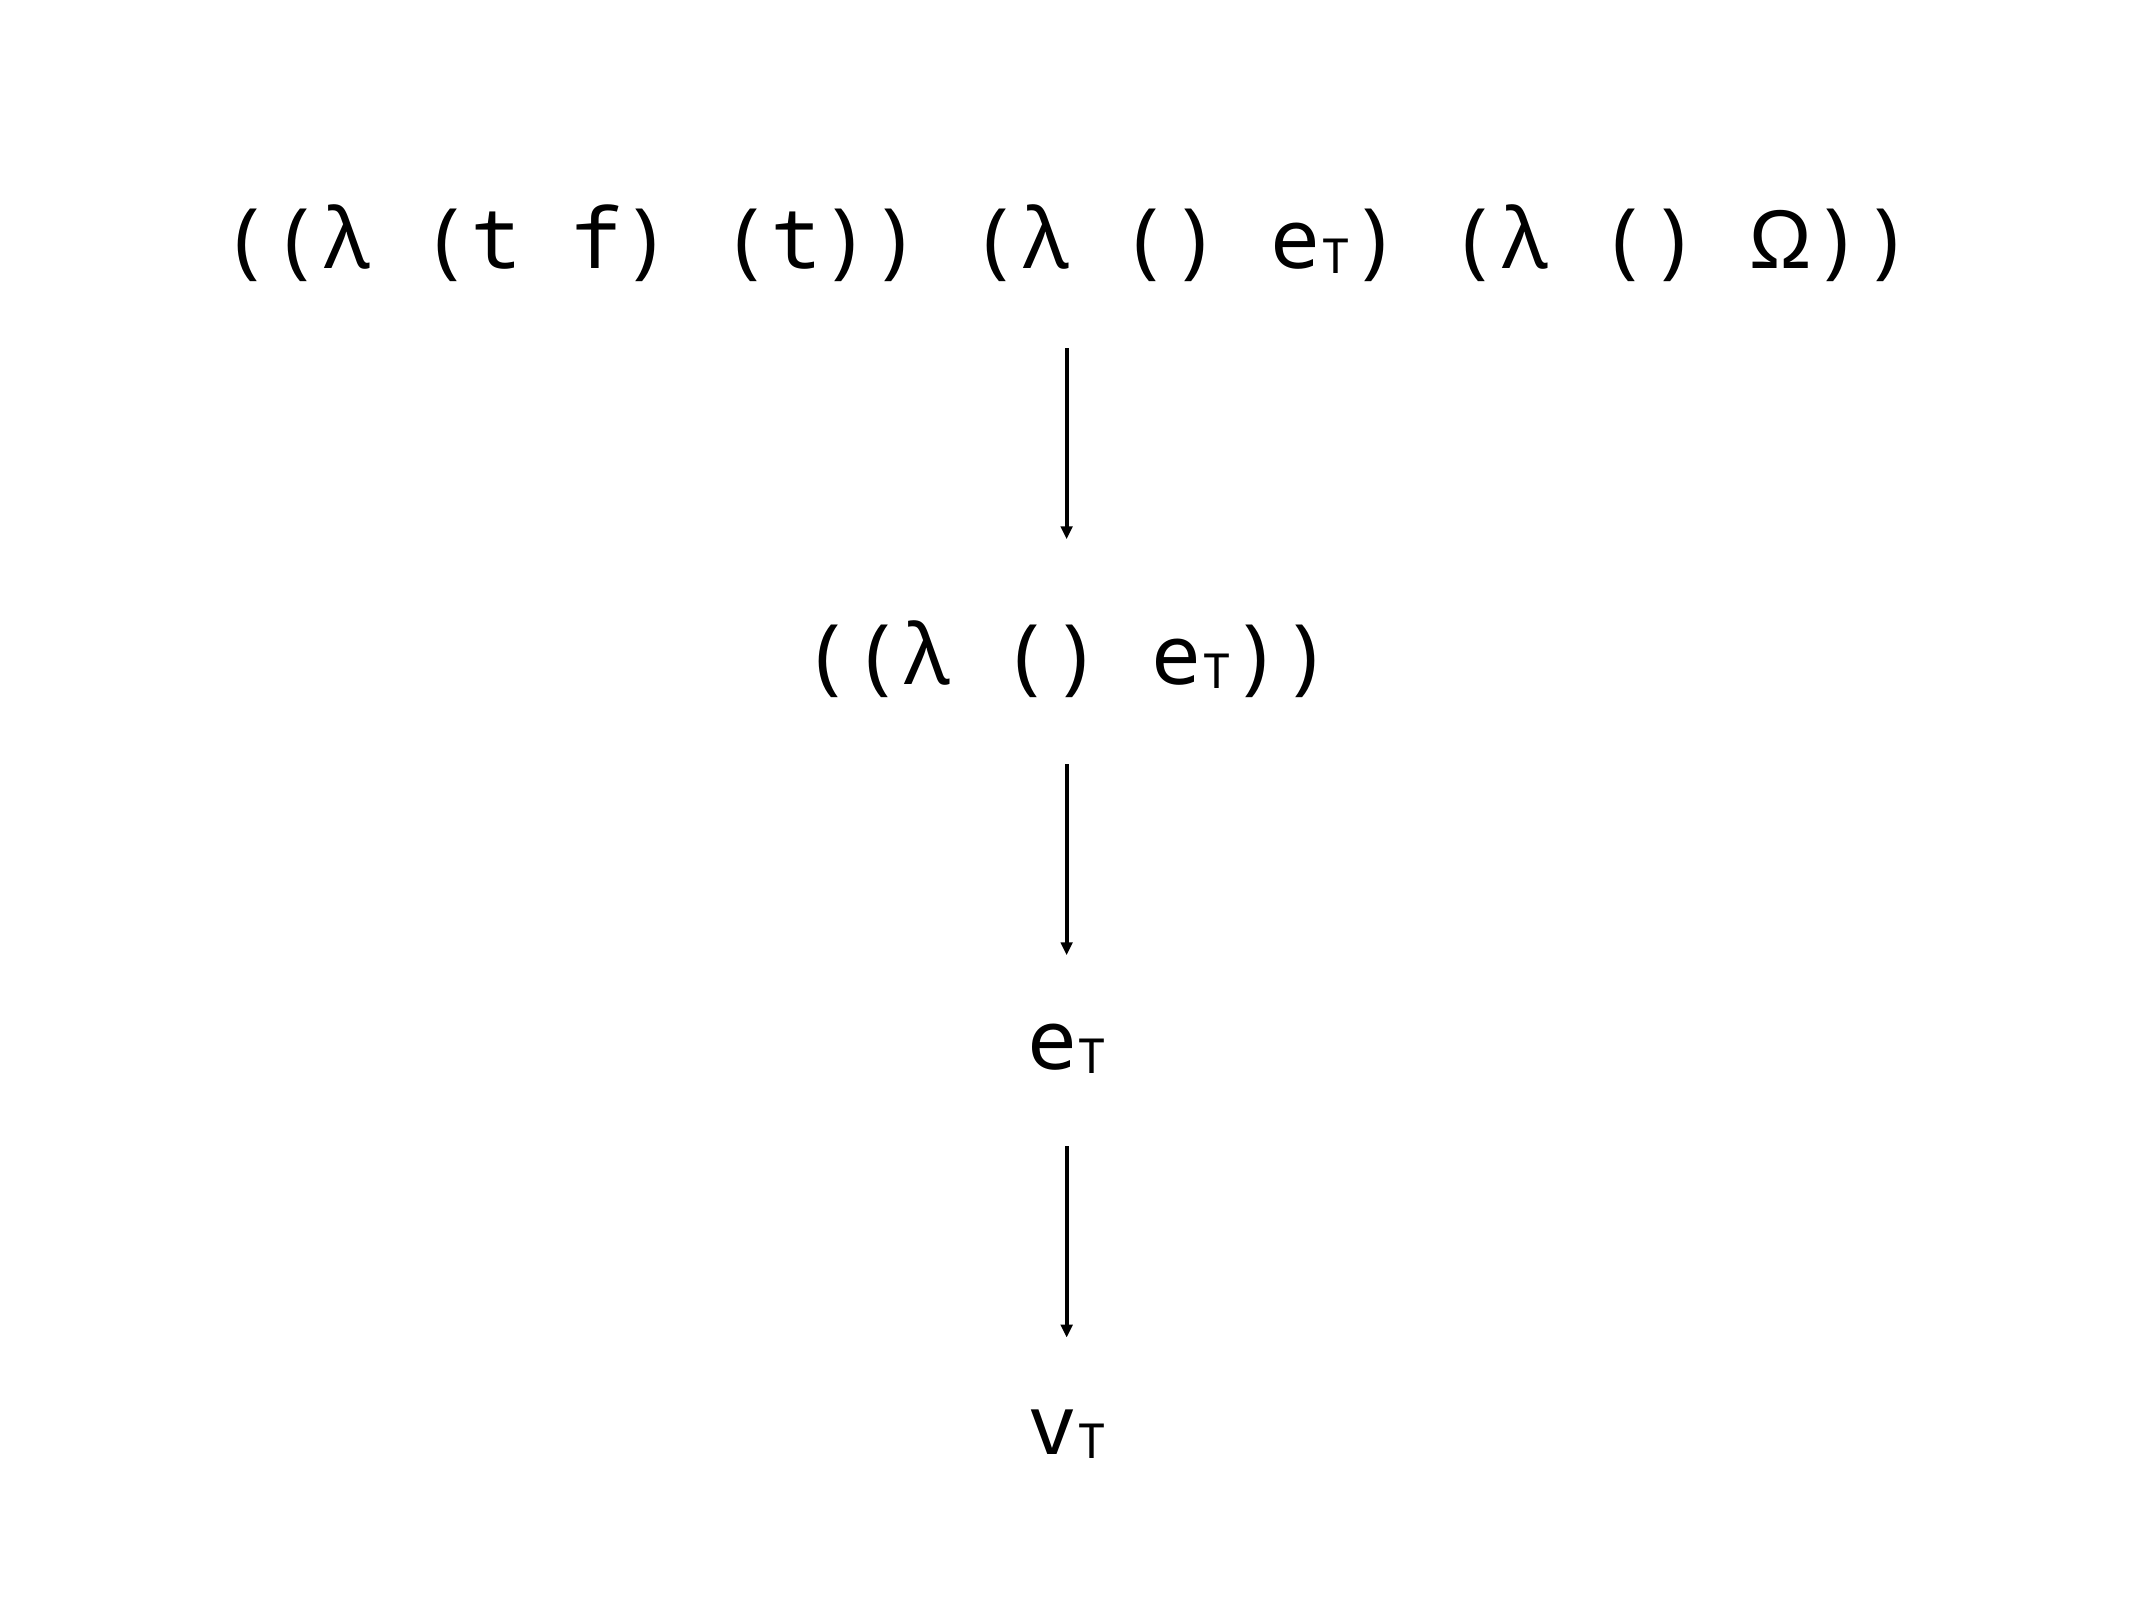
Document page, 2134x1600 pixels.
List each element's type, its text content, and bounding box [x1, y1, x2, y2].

text_box [1060, 764, 1073, 955]
text_box [1060, 1146, 1073, 1338]
text_box [1060, 348, 1073, 539]
text_box eT [1018, 977, 1115, 1095]
text_box vT [1018, 1362, 1115, 1480]
text_box ((λ () eT)) [793, 593, 1340, 710]
text_box ((λ (t f) (t)) (λ () eT) (λ () Ω)) [212, 177, 1921, 294]
